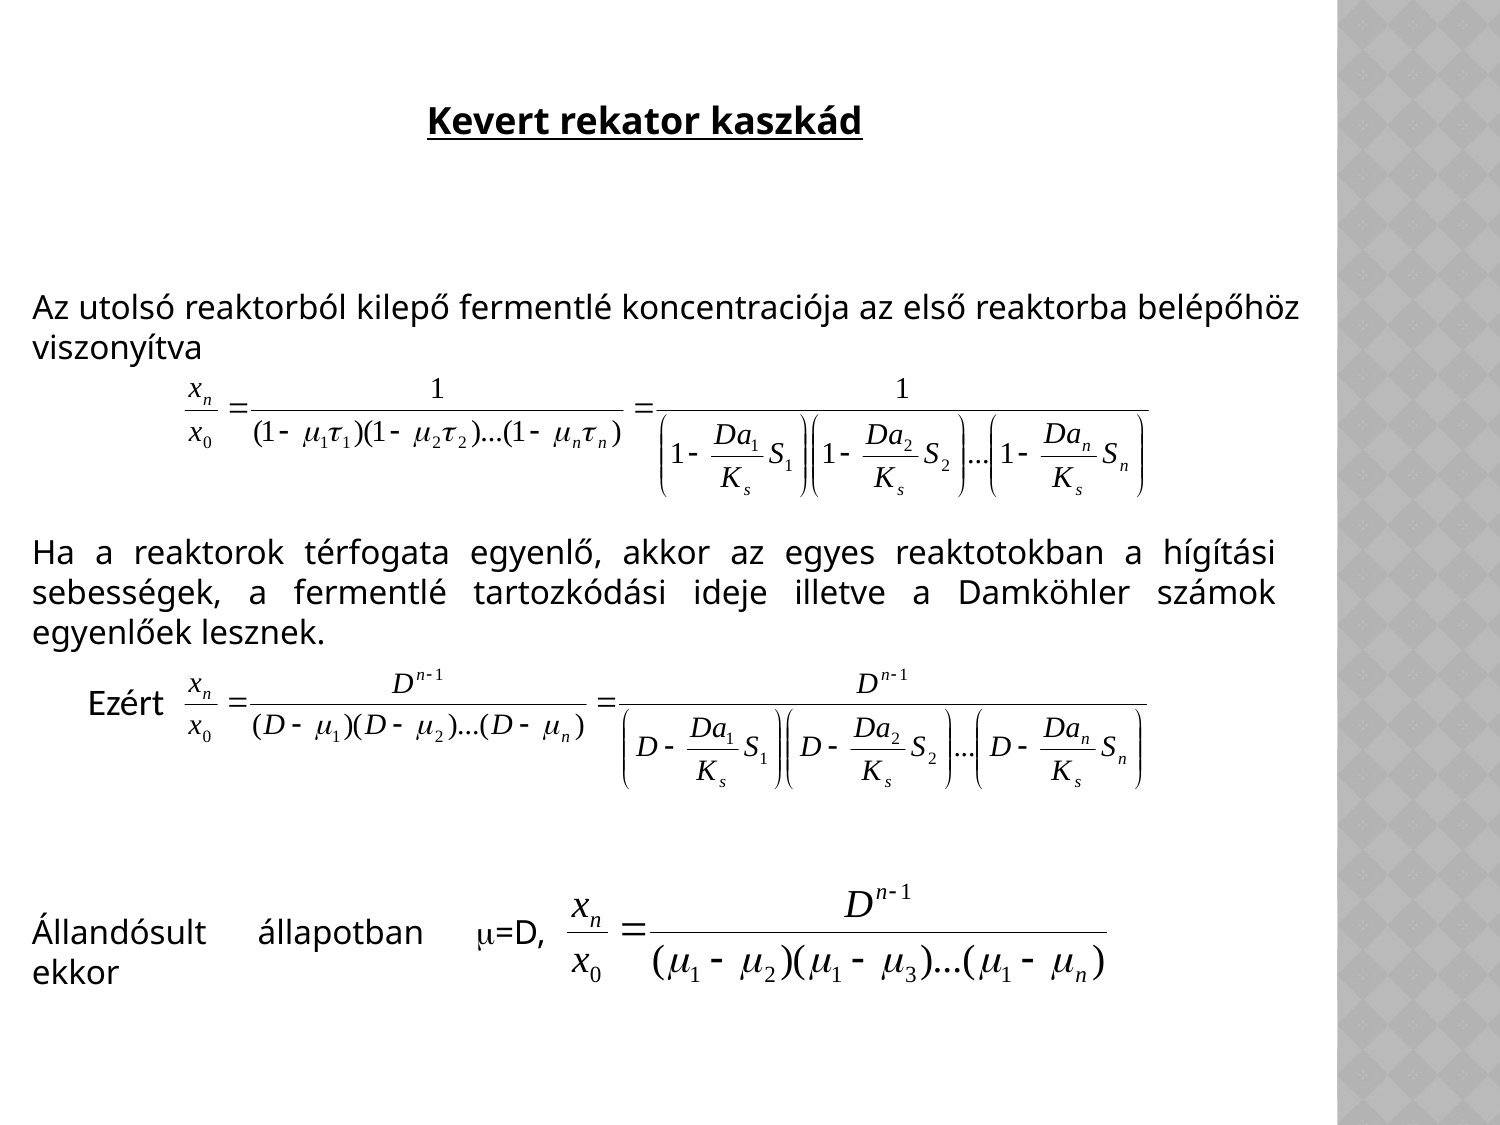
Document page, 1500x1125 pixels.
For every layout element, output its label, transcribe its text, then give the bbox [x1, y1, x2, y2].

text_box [179, 659, 1153, 796]
text_box Az utolsó reaktorból kilepő fermentlé koncentraciója az első reaktorba belépőhöz viszonyítva [17, 278, 1317, 374]
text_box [179, 367, 1155, 504]
text_box Ezért [73, 667, 173, 731]
text_box Kevert rekator kaszkád [64, 89, 1225, 150]
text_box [560, 871, 1117, 992]
text_box Állandósult állapotban =D, ekkor [17, 904, 559, 999]
text_box Ha a reaktorok térfogata egyenlő, akkor az egyes reaktotokban a hígítási sebességek, a fermentlé tartozkódási ideje illetve a Damköhler számok egyenlőek lesznek. [17, 523, 1293, 659]
